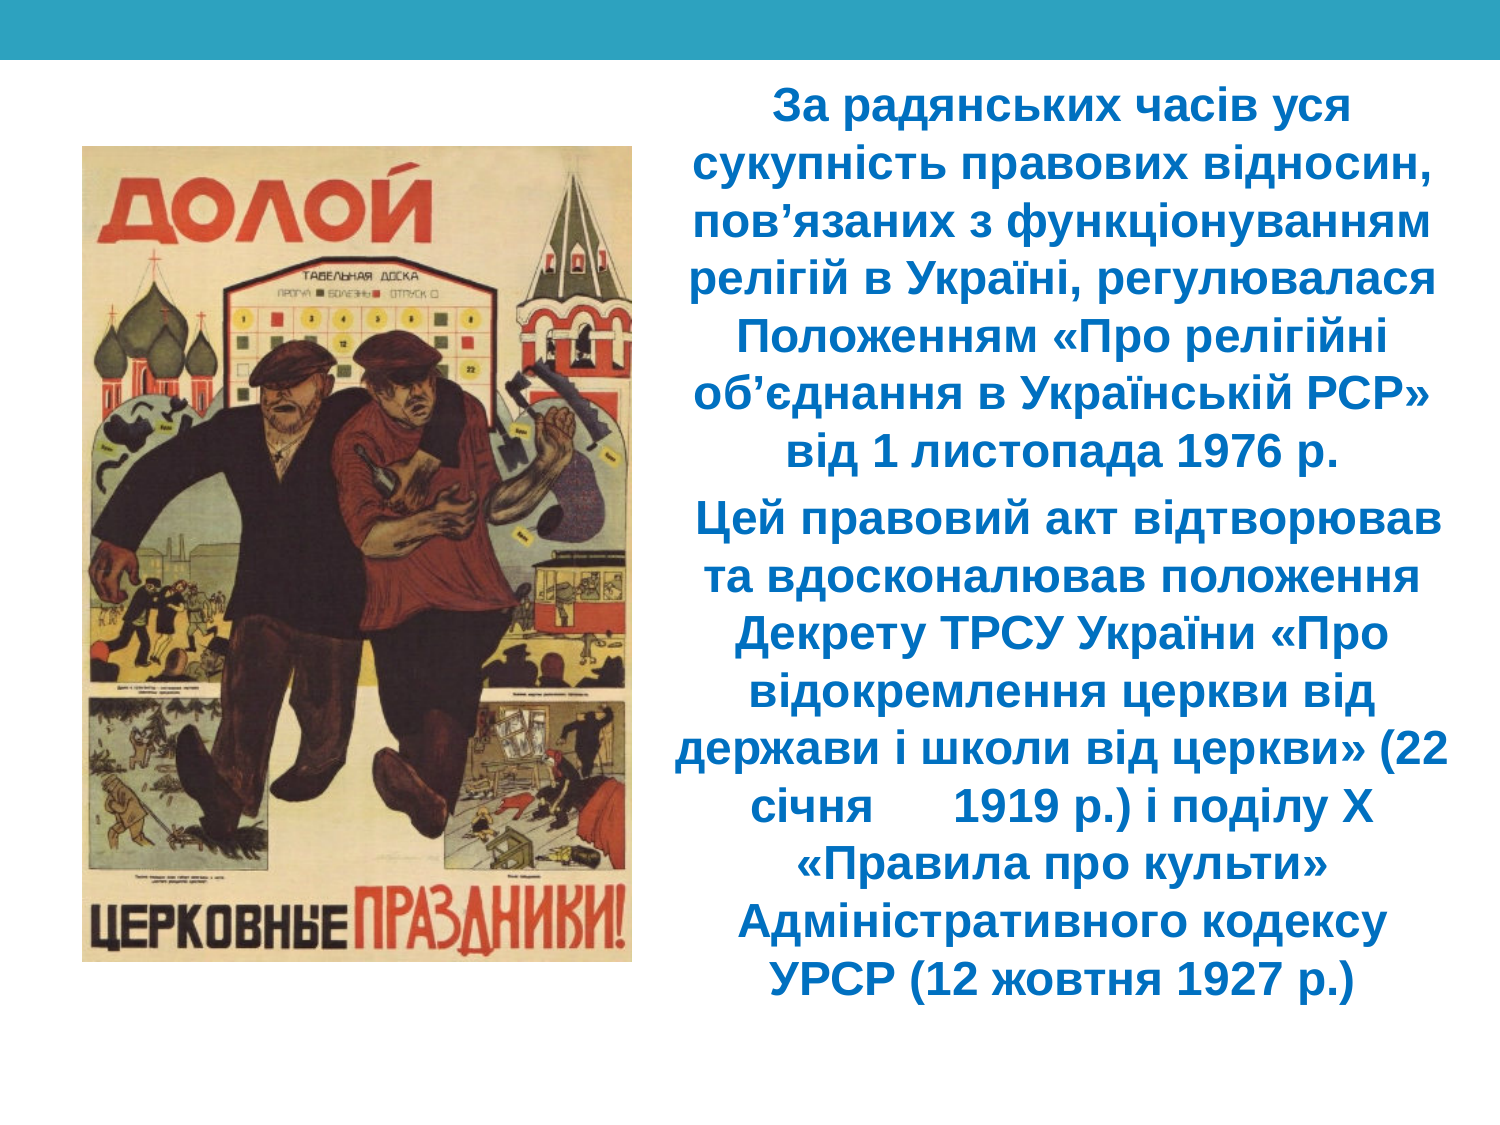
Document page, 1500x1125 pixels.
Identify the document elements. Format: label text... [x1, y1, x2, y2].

list За радянських часів уся сукупність правових відно­син, пов’язаних з функціонуванням релігій в Україні, регулювалася Положенням «Про релігійні об’єднання в Українській РСР» від 1 листопада 1976 р. Цей правовий акт відтворював та вдосконалював положення Декрету ТРСУ України «Про відокремлення церкви від держави і школи від церкви» (22 січня 1919 р.) і поділу Х «Прави­ла про культи» Адміністративного кодексу УРСР (12 жовтня 1927 р.) [655, 66, 1471, 1027]
picture [82, 145, 632, 962]
